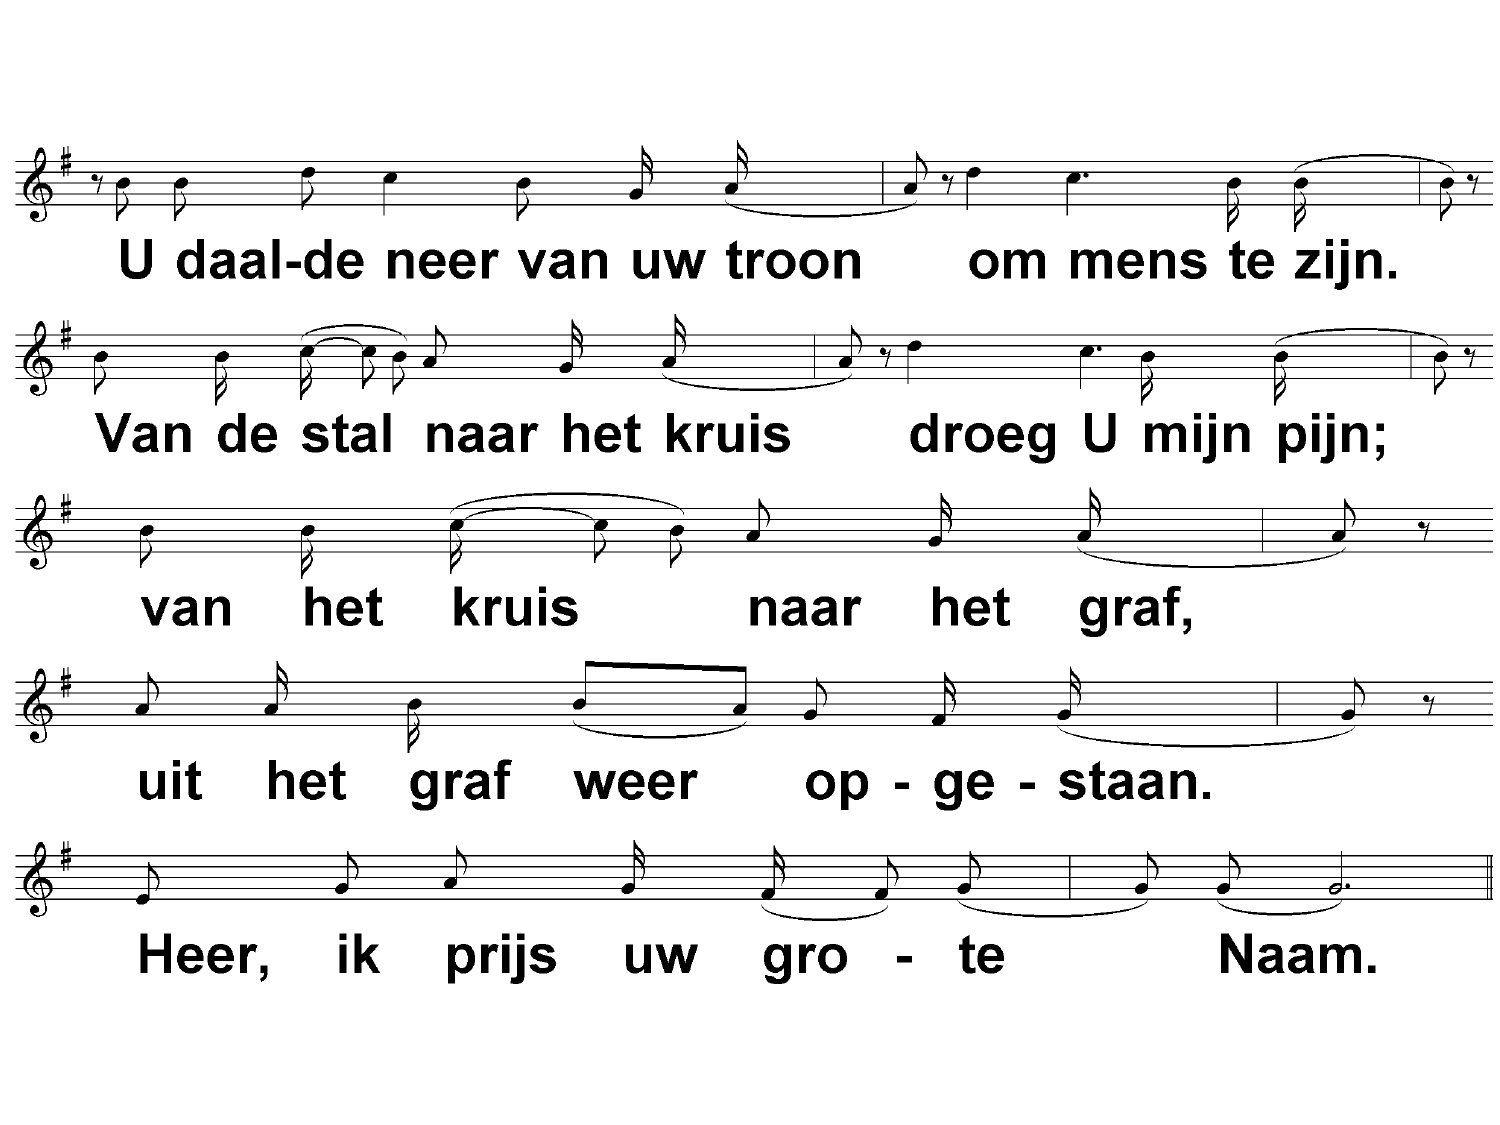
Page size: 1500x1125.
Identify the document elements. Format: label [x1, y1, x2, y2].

picture [0, 66, 1500, 1032]
